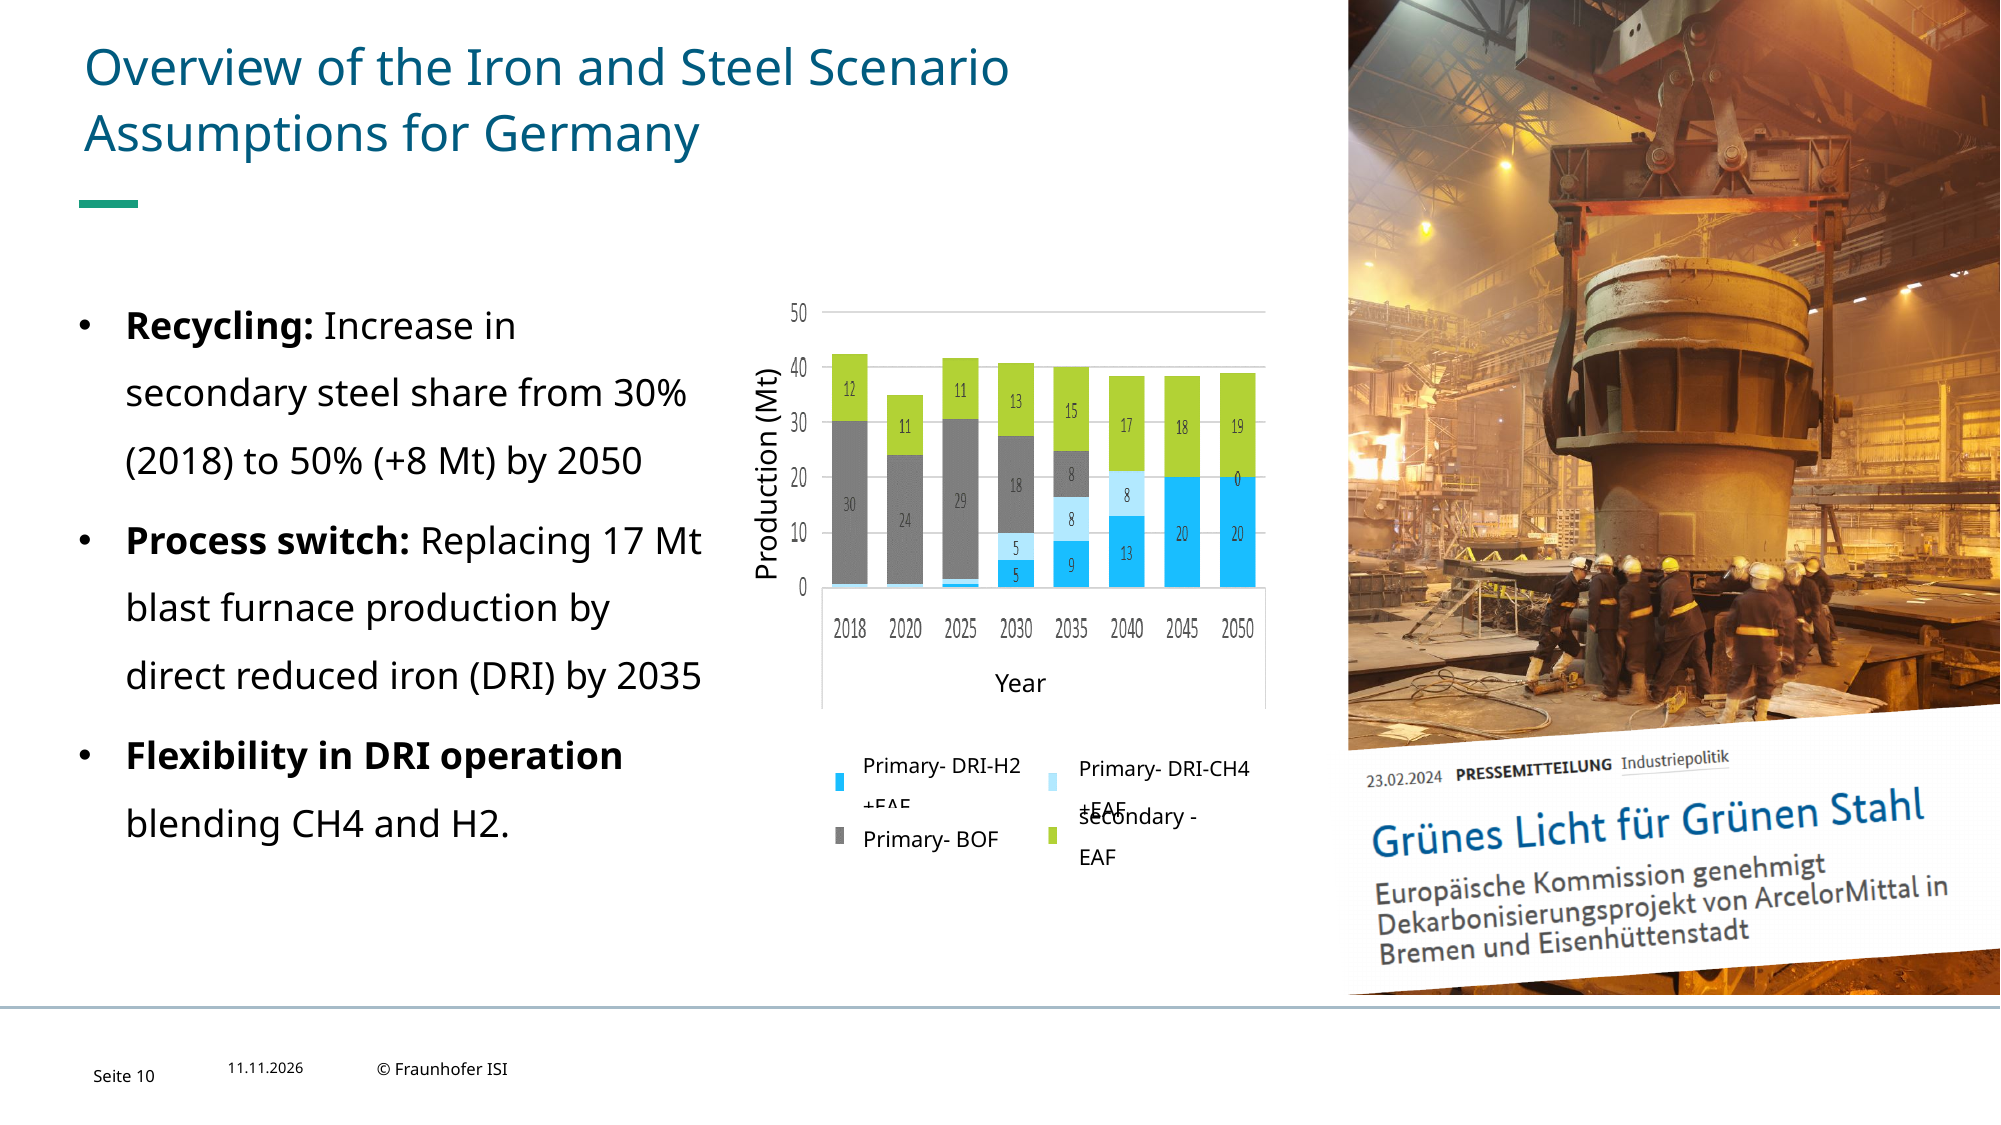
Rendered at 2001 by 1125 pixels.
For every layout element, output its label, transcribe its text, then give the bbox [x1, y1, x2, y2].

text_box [741, 280, 1283, 881]
list Recycling: Increase in secondary steel share from 30% (2018) to 50% (+8 Mt) by 2050 Process switch: Replacing 17 Mt blast furnace production by direct reduced iron (DRI) by 2035 Flexibility in DRI operation blending CH4 and H2. [78, 279, 705, 900]
picture [1327, 0, 2000, 995]
footer © Fraunhofer ISI [376, 1059, 862, 1080]
title Overview of the Iron and Steel Scenario Assumptions for Germany [84, 29, 1290, 159]
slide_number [227, 1059, 346, 1080]
text_box Seite 10 [78, 1058, 197, 1080]
